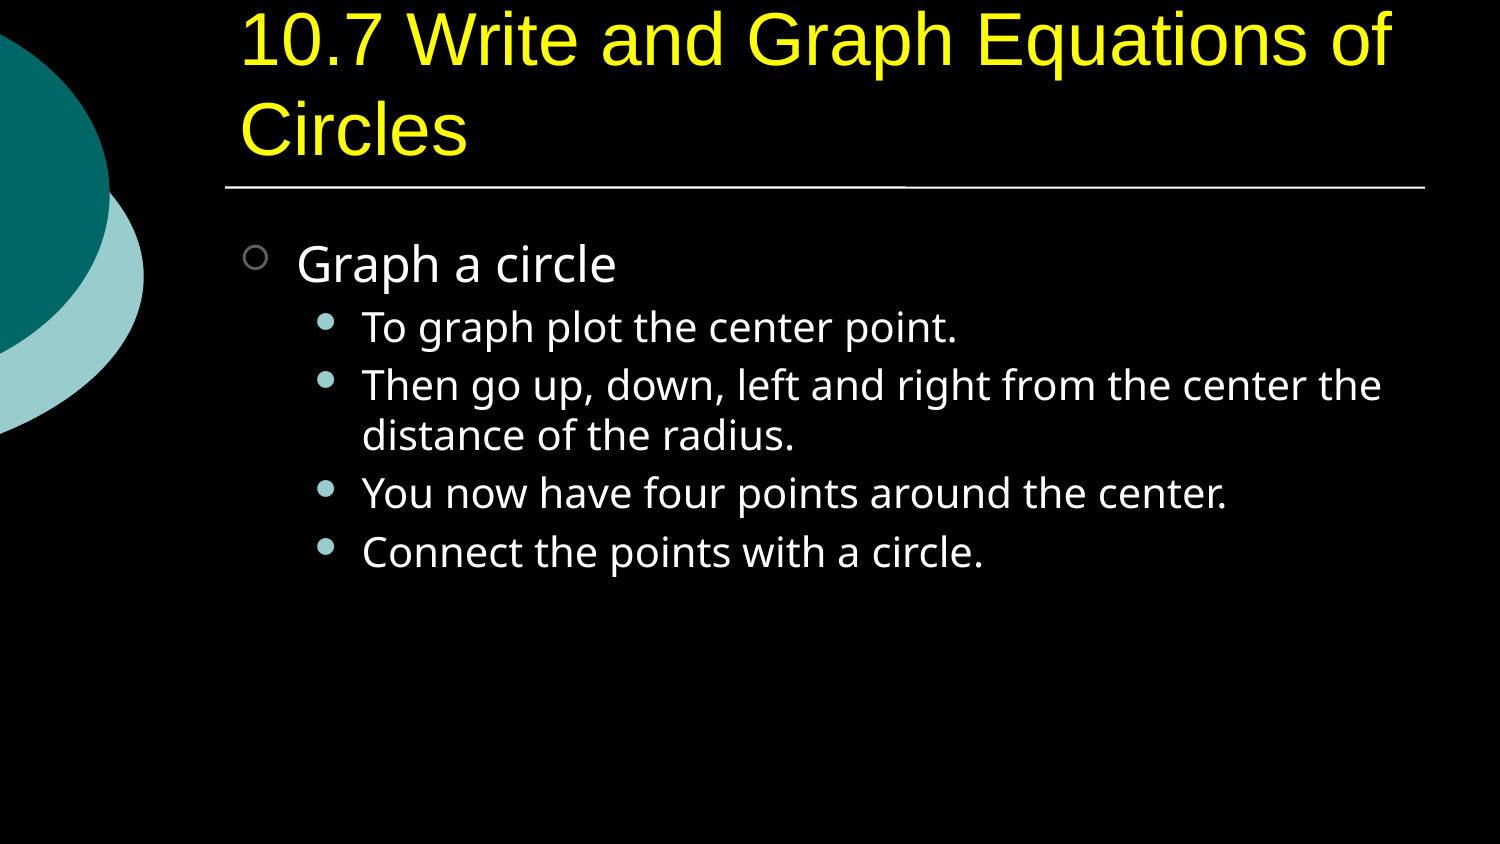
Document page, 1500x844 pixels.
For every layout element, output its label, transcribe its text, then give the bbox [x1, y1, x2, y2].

title 10.7 Write and Graph Equations of Circles [224, 37, 1425, 178]
list Graph a circle To graph plot the center point. Then go up, down, left and right from the center the distance of the radius. You now have four points around the center. Connect the points with a circle. [224, 224, 1425, 732]
